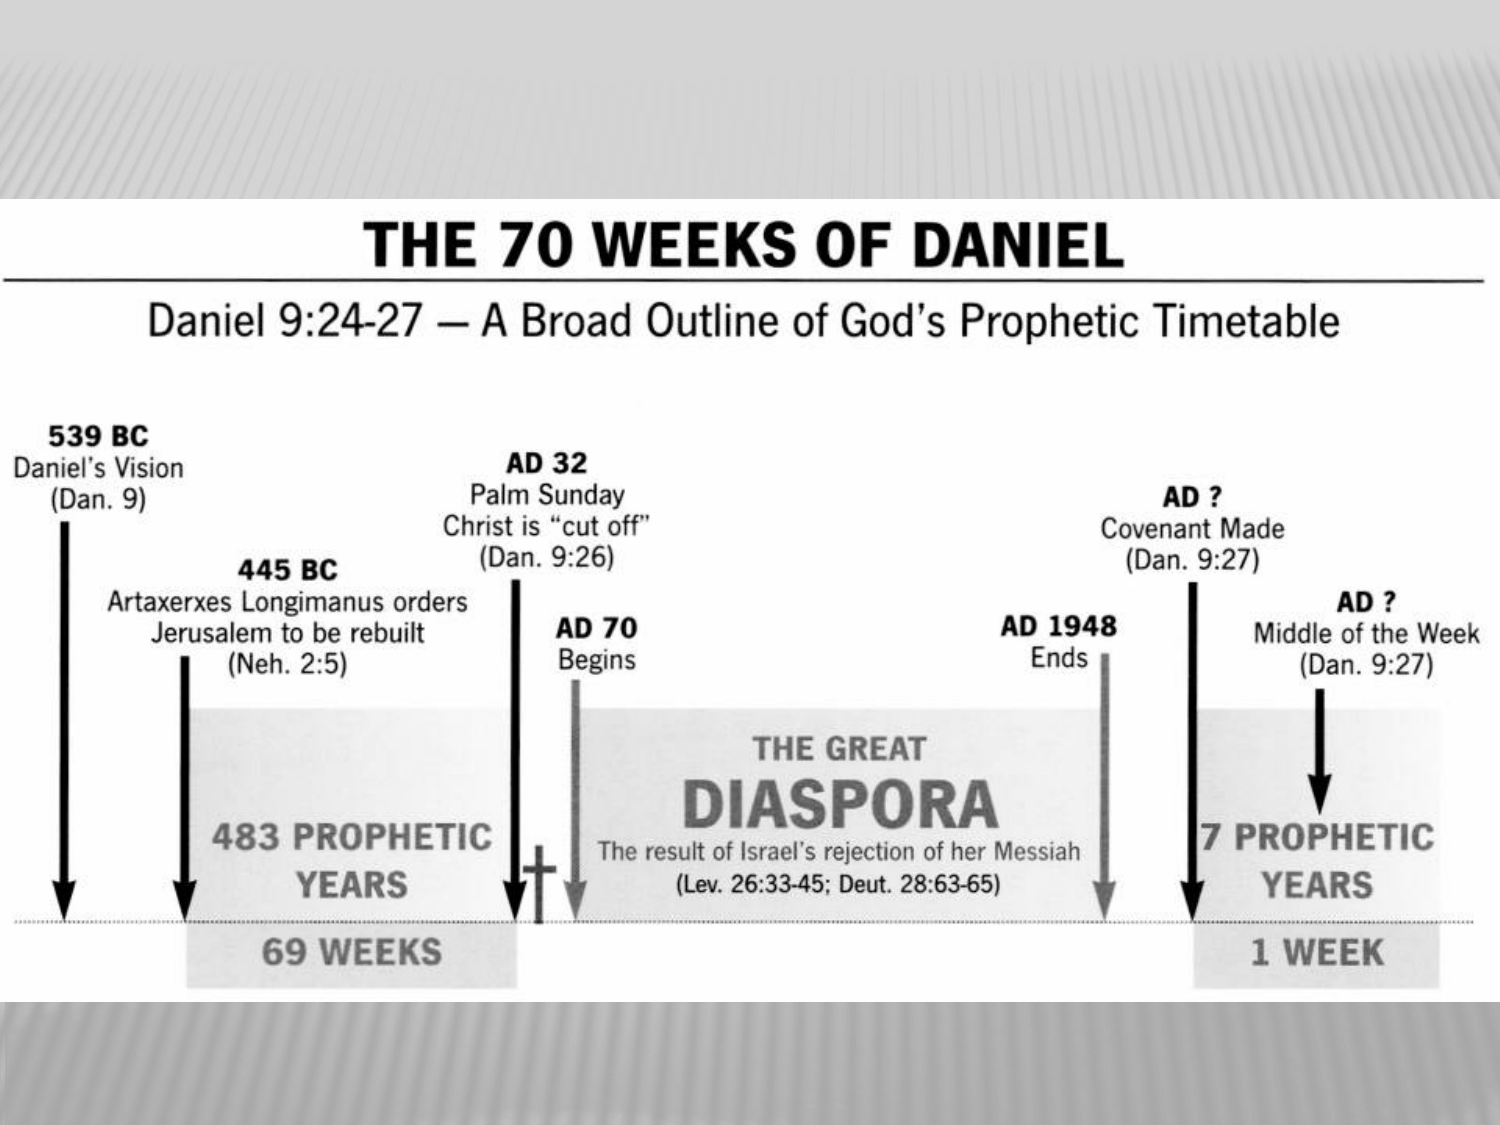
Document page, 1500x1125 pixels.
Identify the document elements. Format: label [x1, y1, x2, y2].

picture [0, 199, 1500, 1002]
